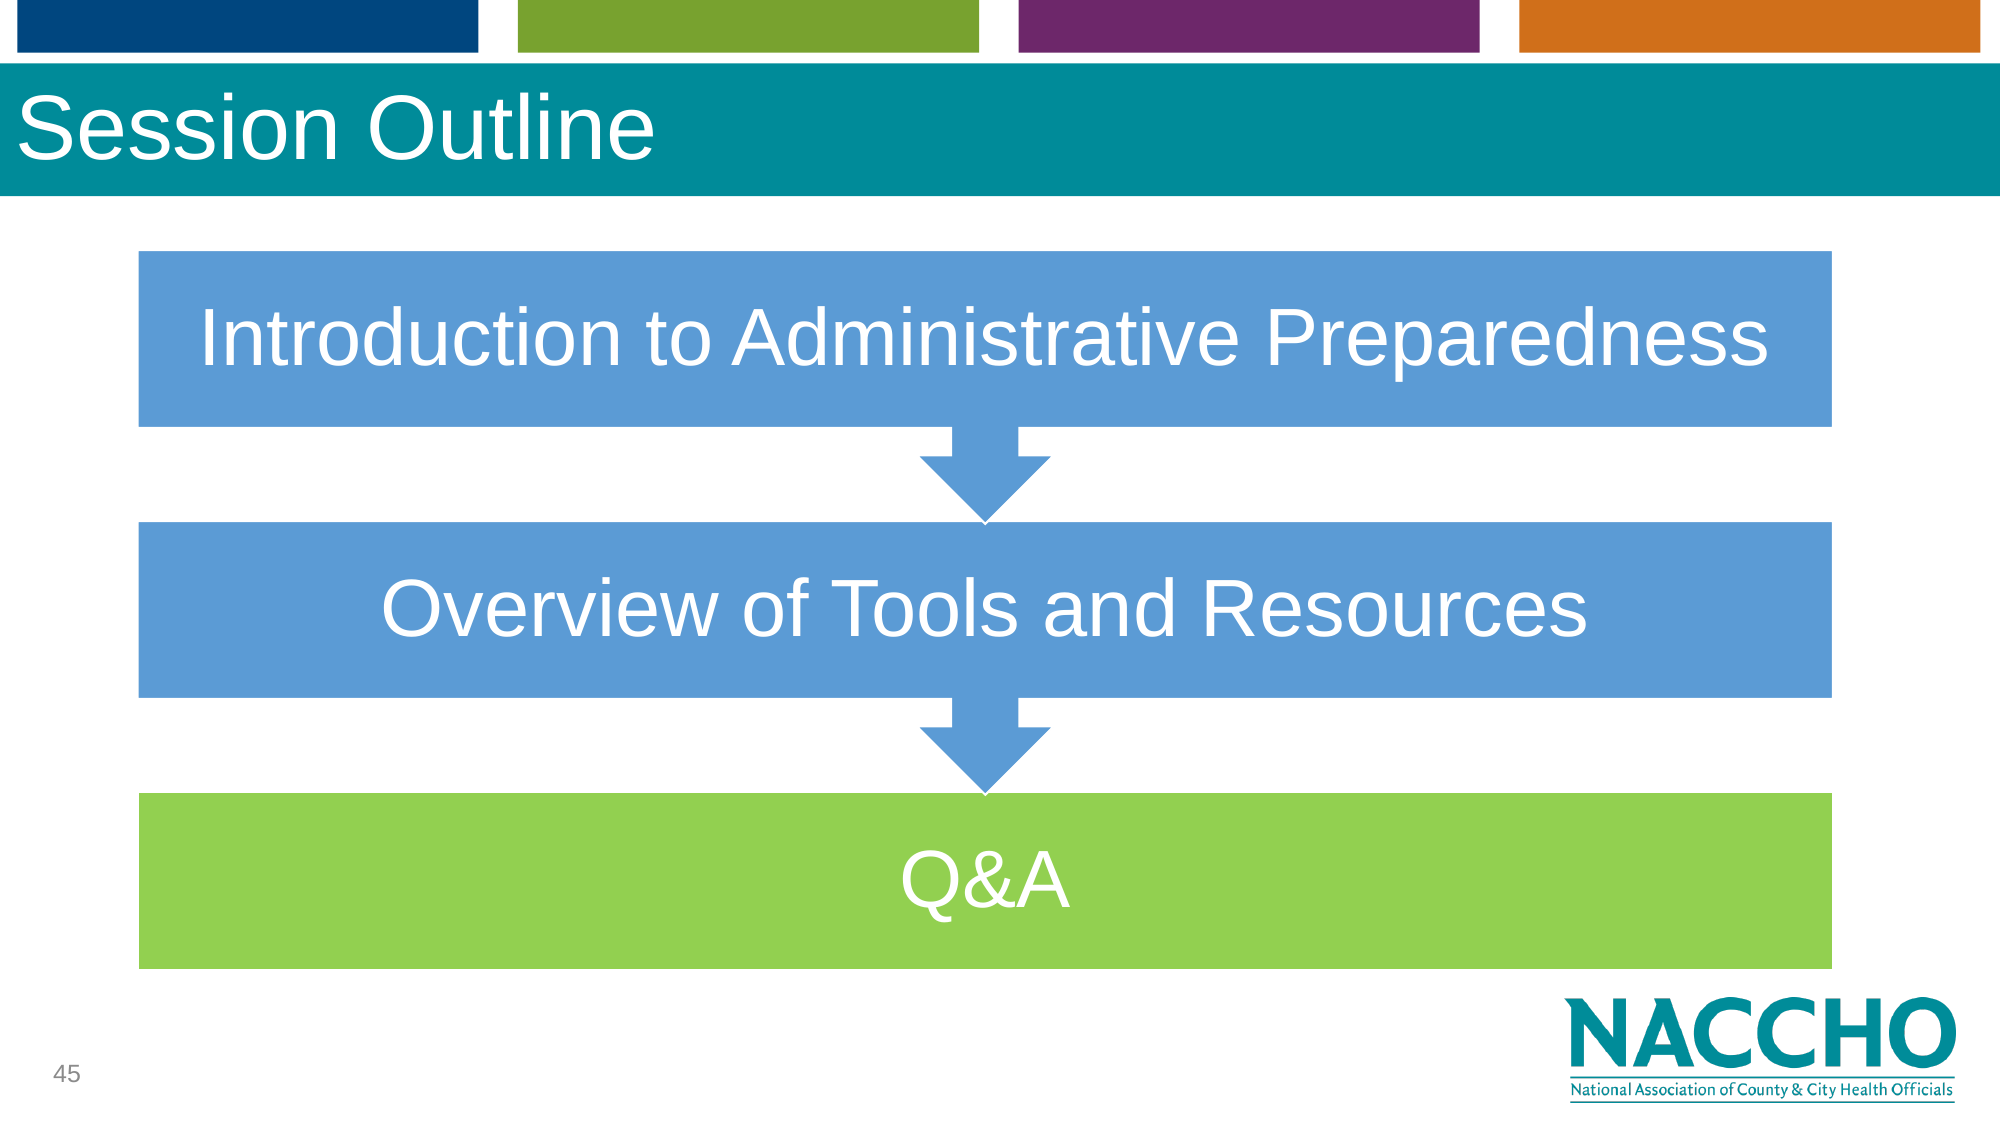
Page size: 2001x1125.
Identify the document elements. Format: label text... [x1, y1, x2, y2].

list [137, 249, 1833, 971]
slide_number 45 [38, 1042, 489, 1103]
title Session Outline [0, 68, 1725, 191]
picture [1564, 997, 1956, 1103]
